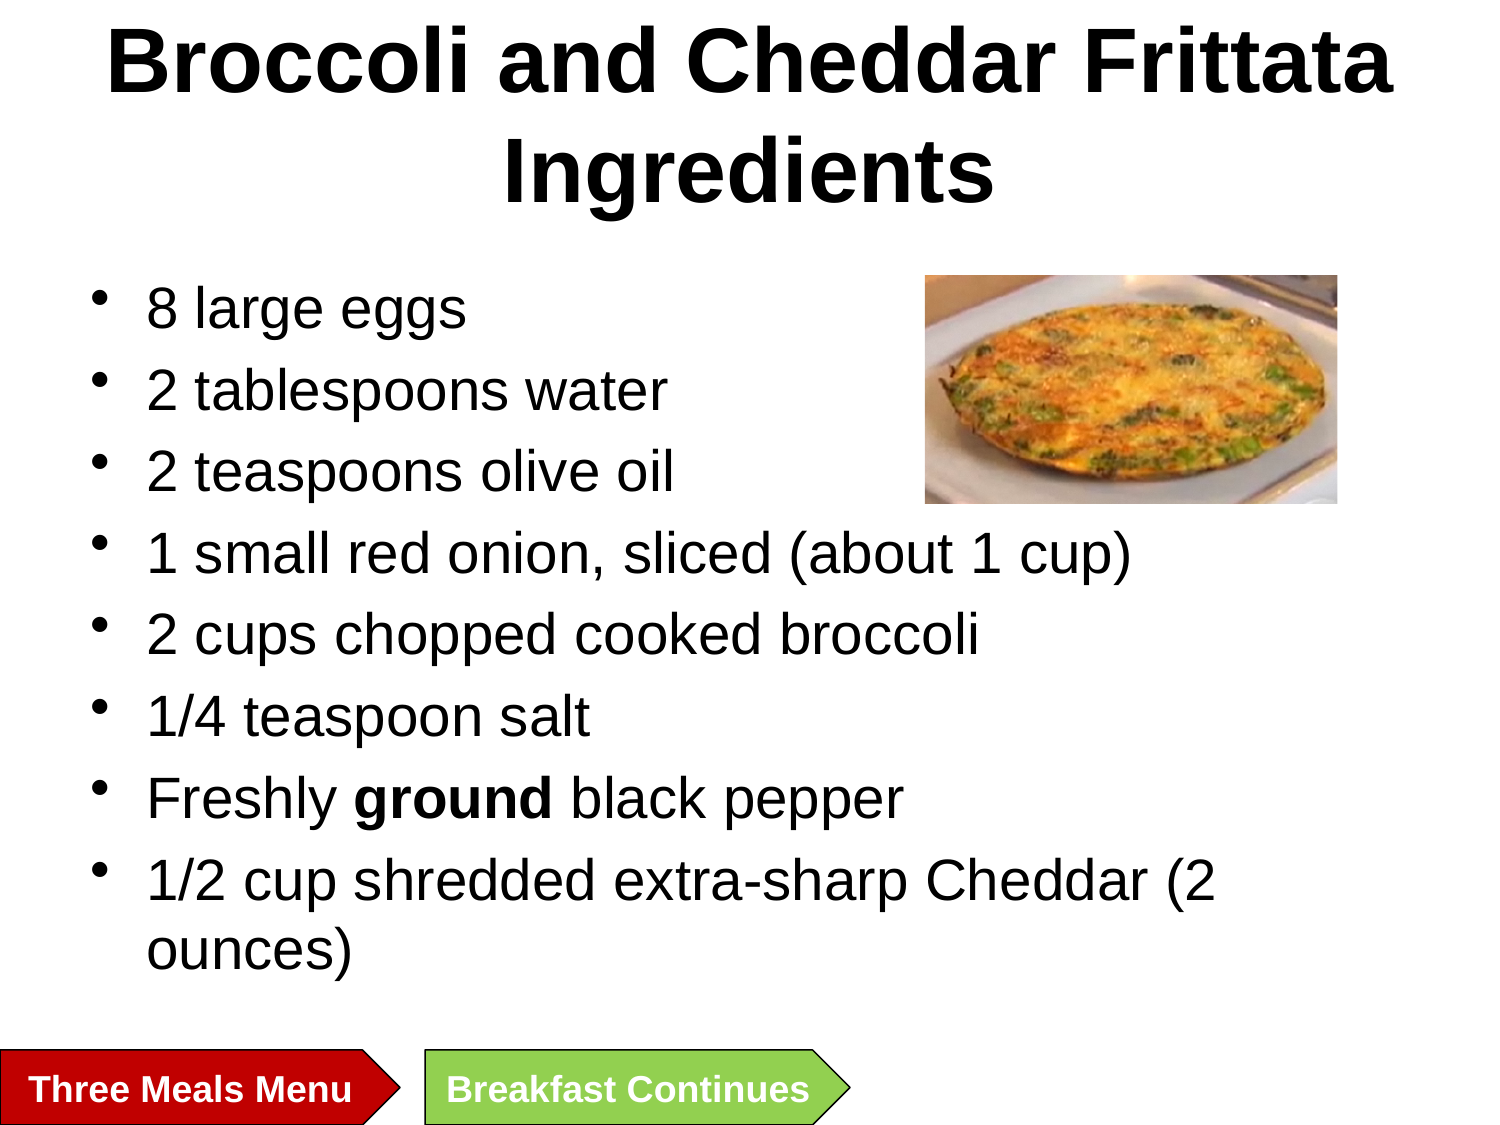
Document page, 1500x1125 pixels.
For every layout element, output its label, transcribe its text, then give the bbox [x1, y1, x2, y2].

text_box Three Meals Menu [0, 1049, 400, 1125]
picture [924, 274, 1338, 504]
title Broccoli and Cheddar Frittata Ingredients [74, 99, 1426, 233]
text_box Breakfast Continues [425, 1049, 851, 1125]
list 8 large eggs 2 tablespoons water 2 teaspoons olive oil 1 small red onion, sliced (about 1 cup) 2 cups chopped cooked broccoli 1/4 teaspoon salt Freshly ground black pepper 1/2 cup shredded extra-sharp Cheddar (2 ounces) [74, 262, 1426, 1006]
